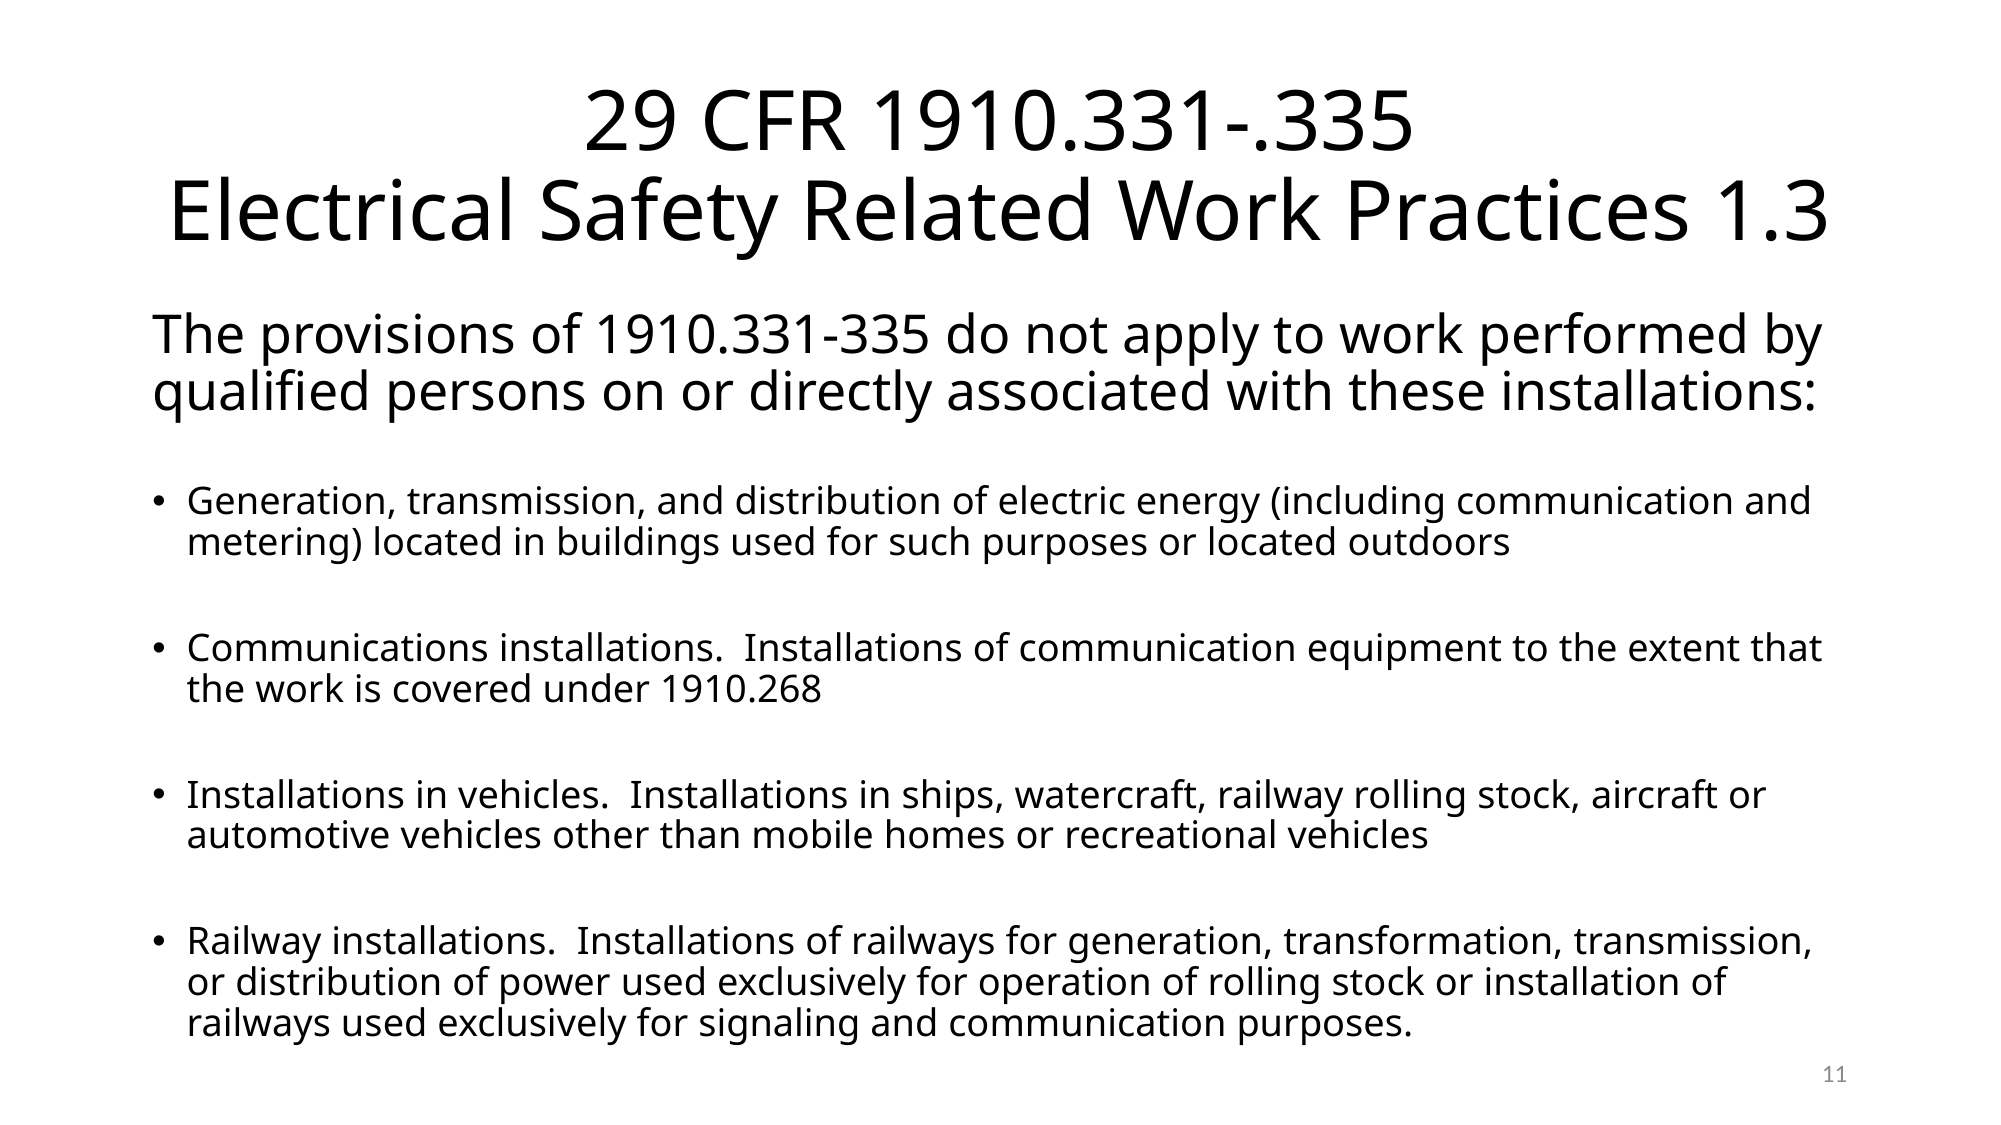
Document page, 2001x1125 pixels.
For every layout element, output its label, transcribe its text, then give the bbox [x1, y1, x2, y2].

list The provisions of 1910.331-335 do not apply to work performed by qualified persons on or directly associated with these installations: Generation, transmission, and distribution of electric energy (including communication and metering) located in buildings used for such purposes or located outdoors Communications installations. Installations of communication equipment to the extent that the work is covered under 1910.268 Installations in vehicles. Installations in ships, watercraft, railway rolling stock, aircraft or automotive vehicles other than mobile homes or recreational vehicles Railway installations. Installations of railways for generation, transformation, transmission, or distribution of power used exclusively for operation of rolling stock or installation of railways used exclusively for signaling and communication purposes. [137, 299, 1863, 1080]
title 29 CFR 1910.331-.335 Electrical Safety Related Work Practices 1.3 [137, 59, 1863, 278]
slide_number 11 [1412, 1042, 1863, 1103]
